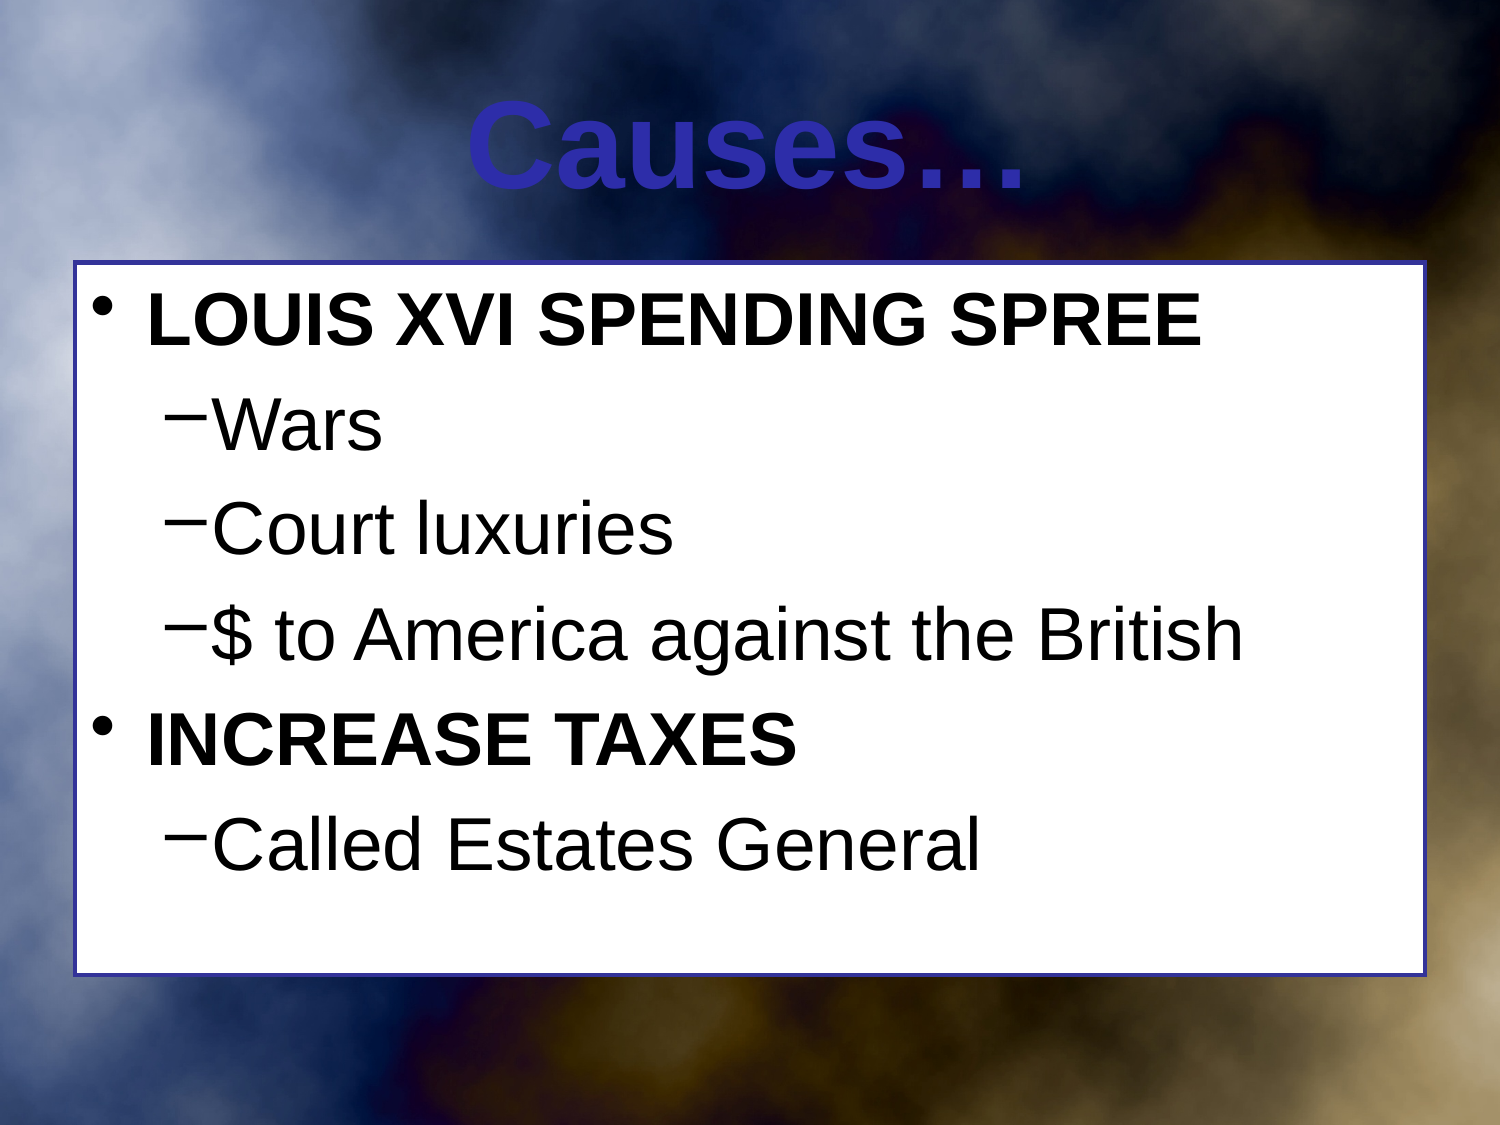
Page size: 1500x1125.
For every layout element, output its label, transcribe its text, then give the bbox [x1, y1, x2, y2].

picture [0, 0, 1500, 1125]
list Louis XVI spending spree Wars Court luxuries $ to America against the British Increase taxes Called Estates General [73, 260, 1427, 977]
title Causes… [74, 44, 1426, 233]
